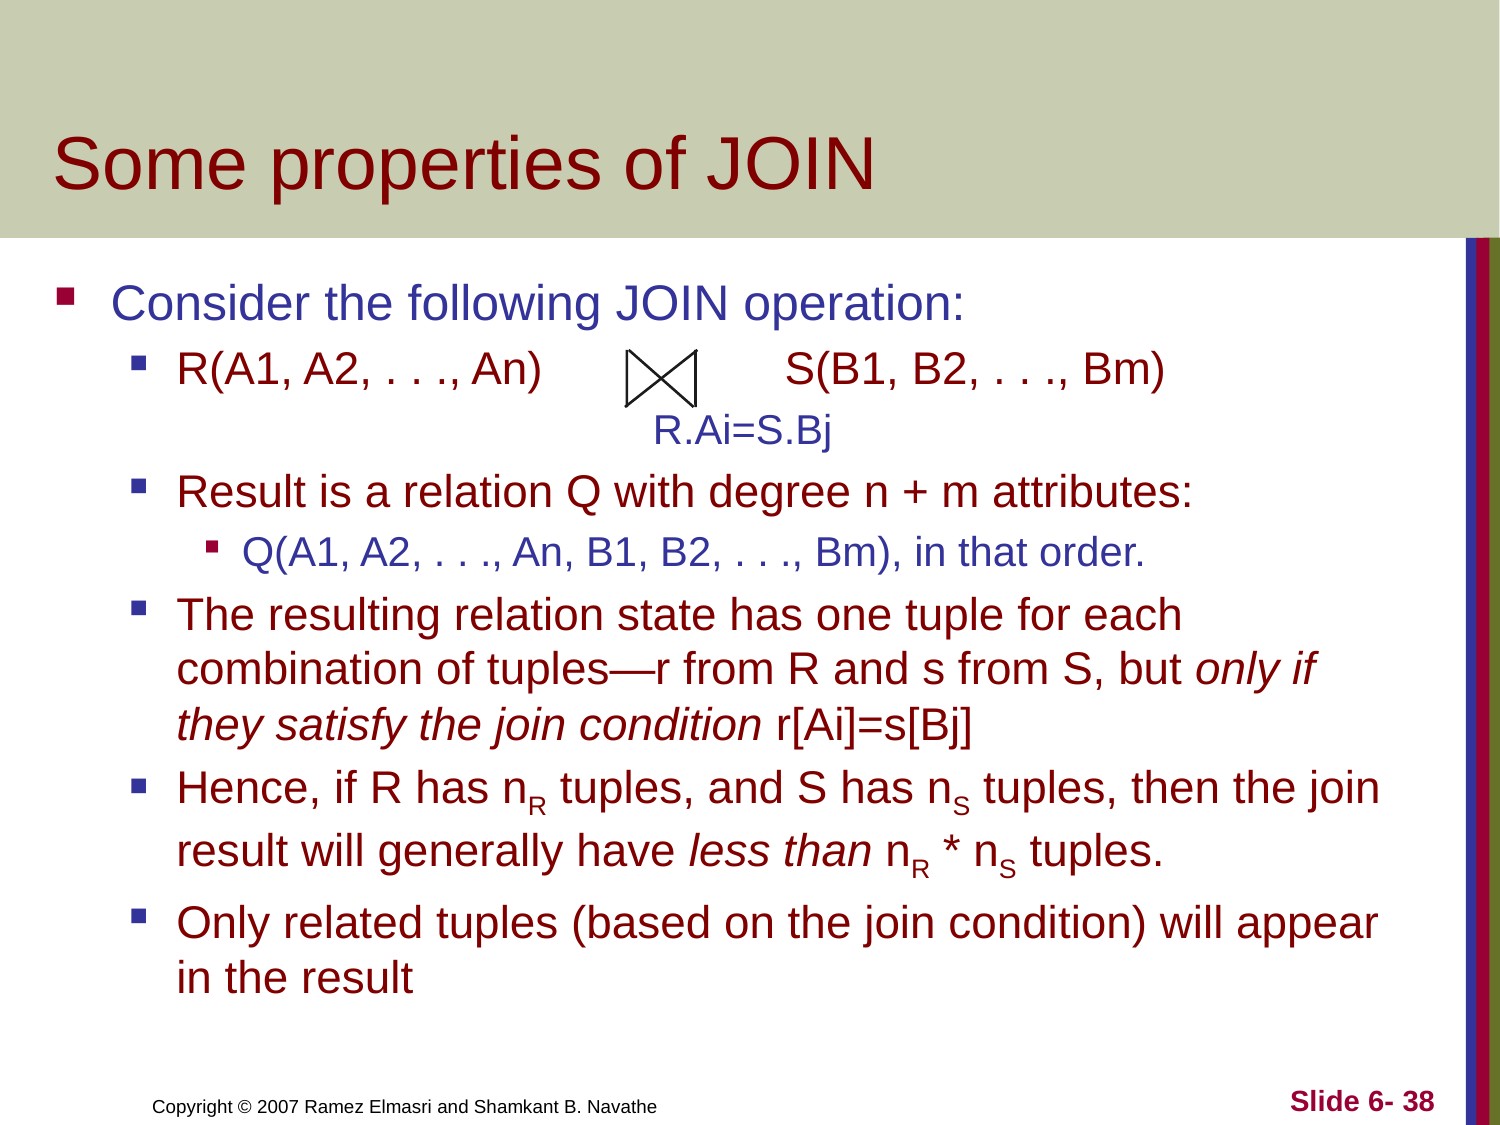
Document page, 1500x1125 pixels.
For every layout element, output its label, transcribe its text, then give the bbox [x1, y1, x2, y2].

list Consider the following JOIN operation: R(A1, A2, . . ., An) S(B1, B2, . . ., Bm) R.Ai=S.Bj Result is a relation Q with degree n + m attributes: Q(A1, A2, . . ., An, B1, B2, . . ., Bm), in that order. The resulting relation state has one tuple for each combination of tuples—r from R and s from S, but only if they satisfy the join condition r[Ai]=s[Bj] Hence, if R has nR tuples, and S has nS tuples, then the join result will generally have less than nR * nS tuples. Only related tuples (based on the join condition) will appear in the result [39, 262, 1400, 1013]
slide_number Slide 6- 38 [1137, 1050, 1450, 1125]
title Some properties of JOIN [37, 49, 1317, 213]
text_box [624, 349, 698, 407]
